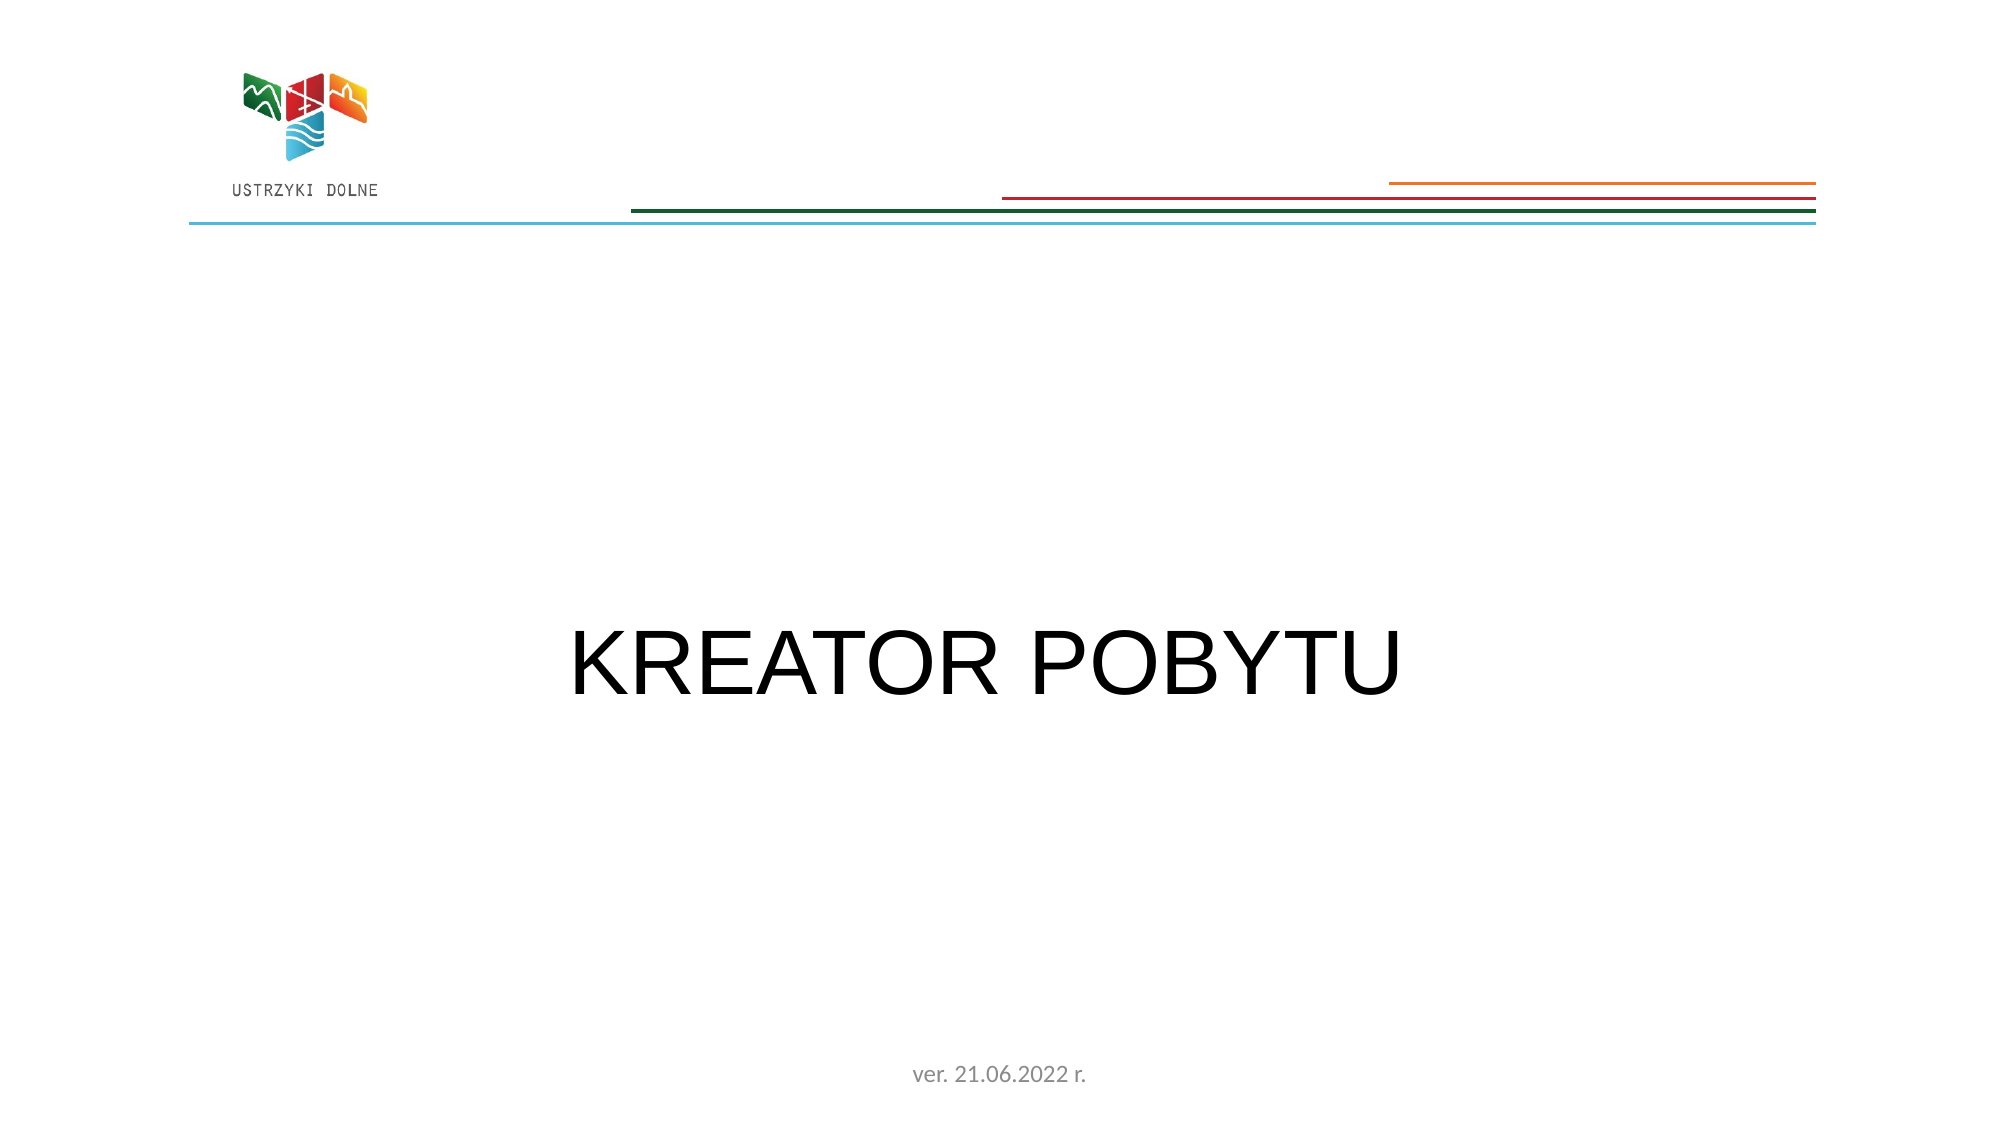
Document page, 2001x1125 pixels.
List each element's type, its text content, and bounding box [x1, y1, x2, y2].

title KREATOR POBYTU [237, 330, 1738, 723]
footer ver. 21.06.2022 r. [662, 1042, 1338, 1103]
picture [188, 34, 425, 218]
